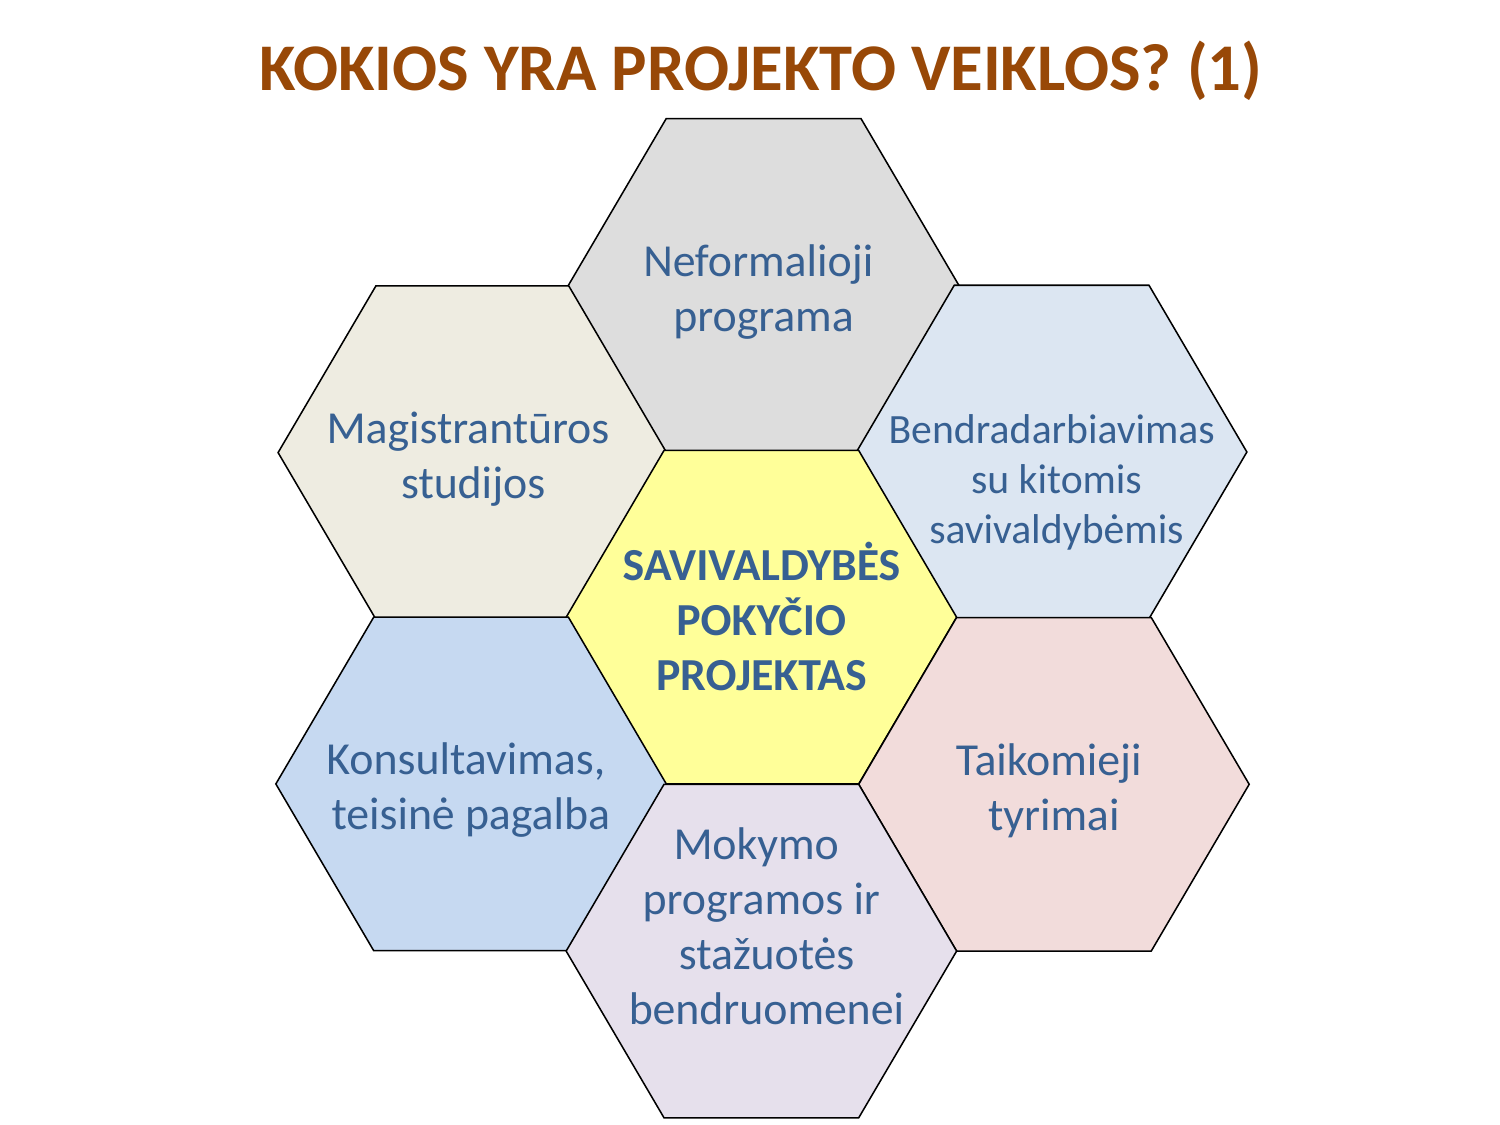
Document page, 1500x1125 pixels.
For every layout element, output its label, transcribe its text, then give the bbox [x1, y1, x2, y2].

text_box Mokymo programos ir stažuotės bendruomenei [566, 784, 957, 1118]
text_box Konsultavimas, teisinė pagalba [275, 617, 667, 951]
text_box Neformalioji programa [568, 128, 959, 450]
text_box Magistrantūros studijos [278, 285, 664, 617]
title KOKIOS YRA PROJEKTO VEIKLOS? (1) [81, 0, 1442, 128]
text_box Bendradarbiavimas su kitomis savivaldybėmis [857, 285, 1247, 617]
text_box Taikomieji tyrimai [858, 617, 1250, 952]
text_box SAVIVALDYBĖS POKYČIO PROJEKTAS [566, 450, 957, 784]
